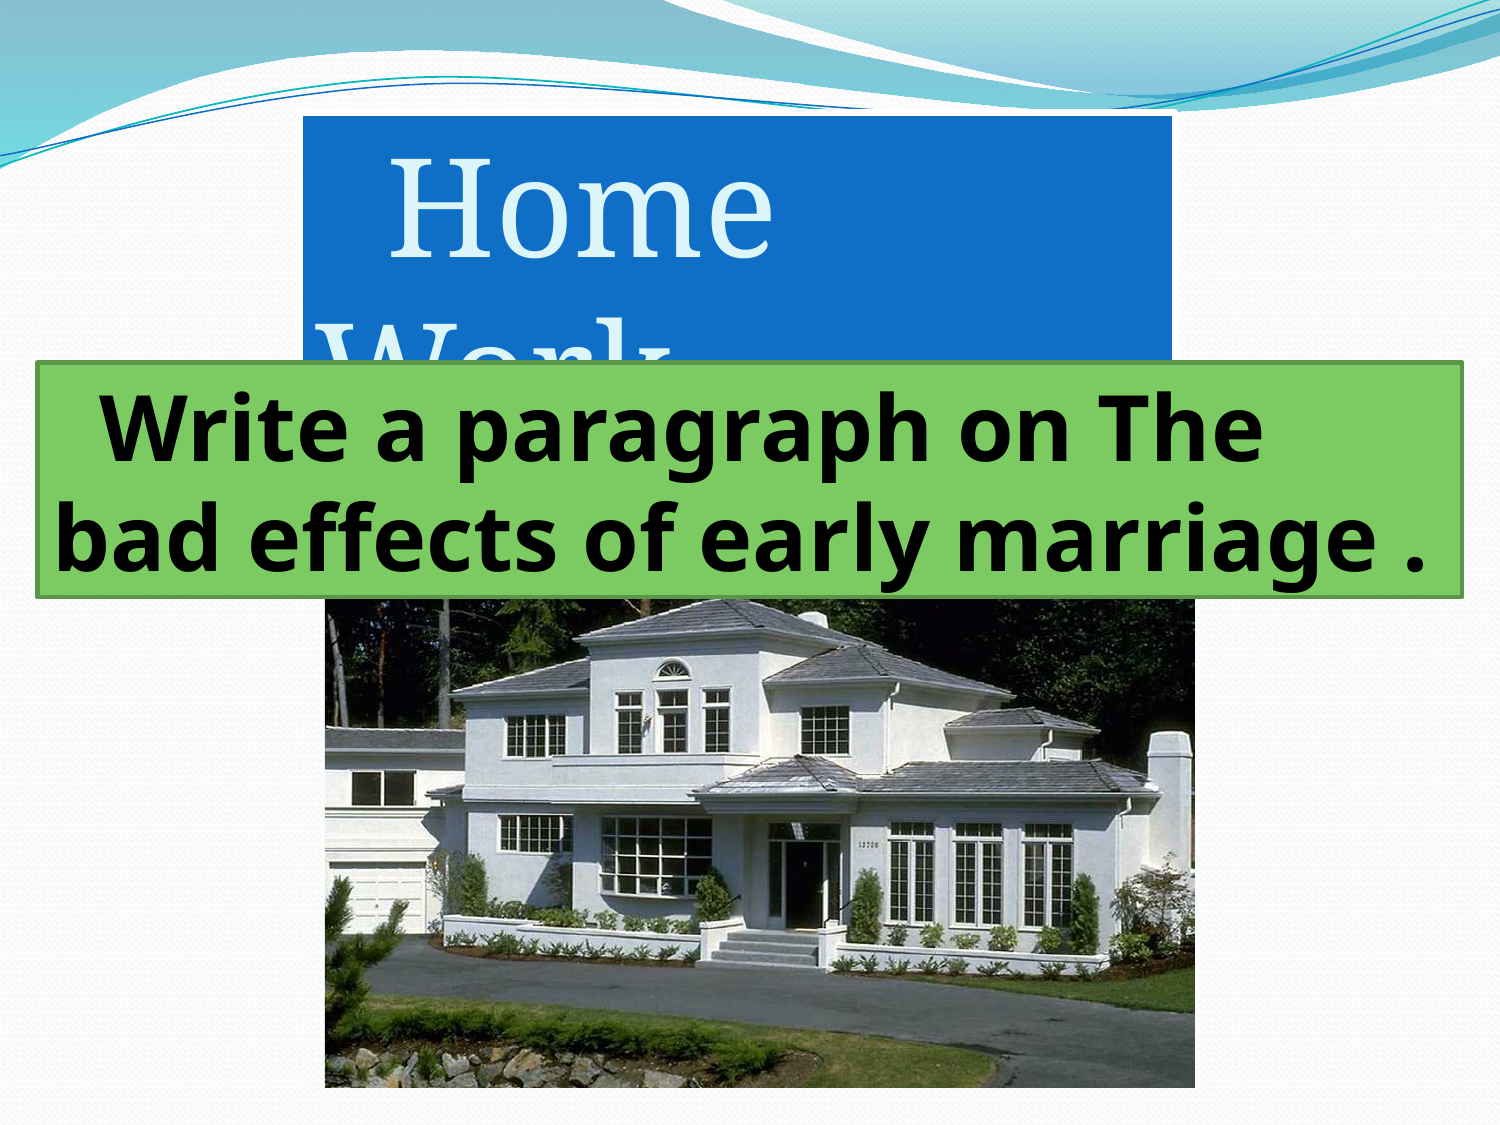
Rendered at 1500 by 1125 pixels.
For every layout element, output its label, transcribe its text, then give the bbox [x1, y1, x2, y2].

text_box Home Work [297, 109, 1178, 360]
picture [324, 524, 1196, 1089]
text_box Write a paragraph on The bad effects of early marriage . [35, 360, 1464, 599]
